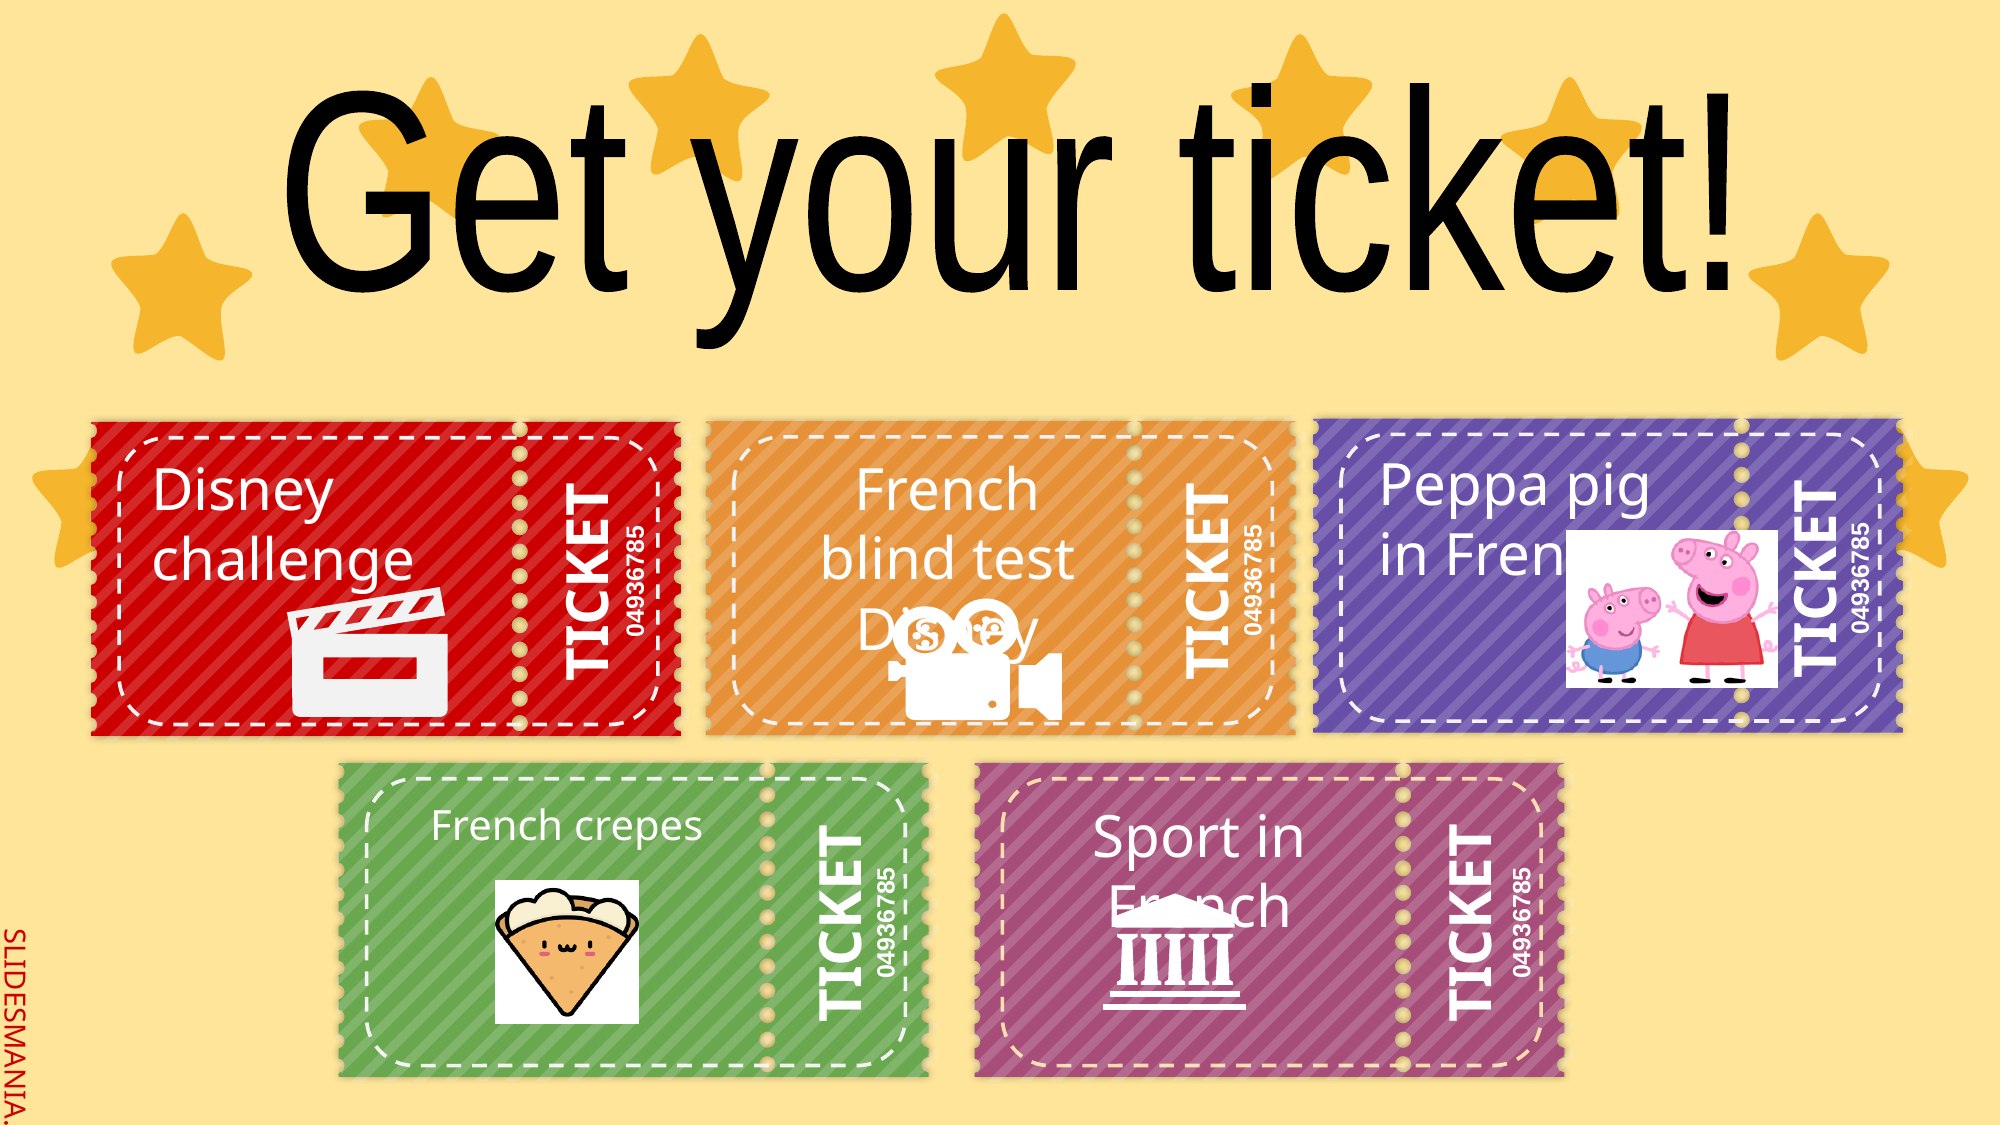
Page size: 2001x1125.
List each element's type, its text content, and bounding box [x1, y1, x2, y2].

text_box French crepes [384, 791, 749, 857]
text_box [888, 598, 1063, 721]
text_box [1331, 762, 1883, 1070]
text_box [286, 587, 448, 717]
text_box [1375, 996, 1740, 1062]
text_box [1103, 893, 1247, 1010]
text_box [116, 773, 667, 1081]
text_box [731, 762, 1283, 1070]
text_box [116, 427, 667, 735]
picture [1566, 529, 1778, 689]
text_box [731, 416, 1283, 724]
text_box French blind test Disney [765, 444, 1130, 530]
text_box [1331, 416, 1883, 724]
text_box Peppa pig in French [1363, 439, 1727, 526]
picture [494, 879, 639, 1024]
text_box Disney challenge [136, 444, 599, 531]
text_box Sport in French [999, 791, 1400, 877]
